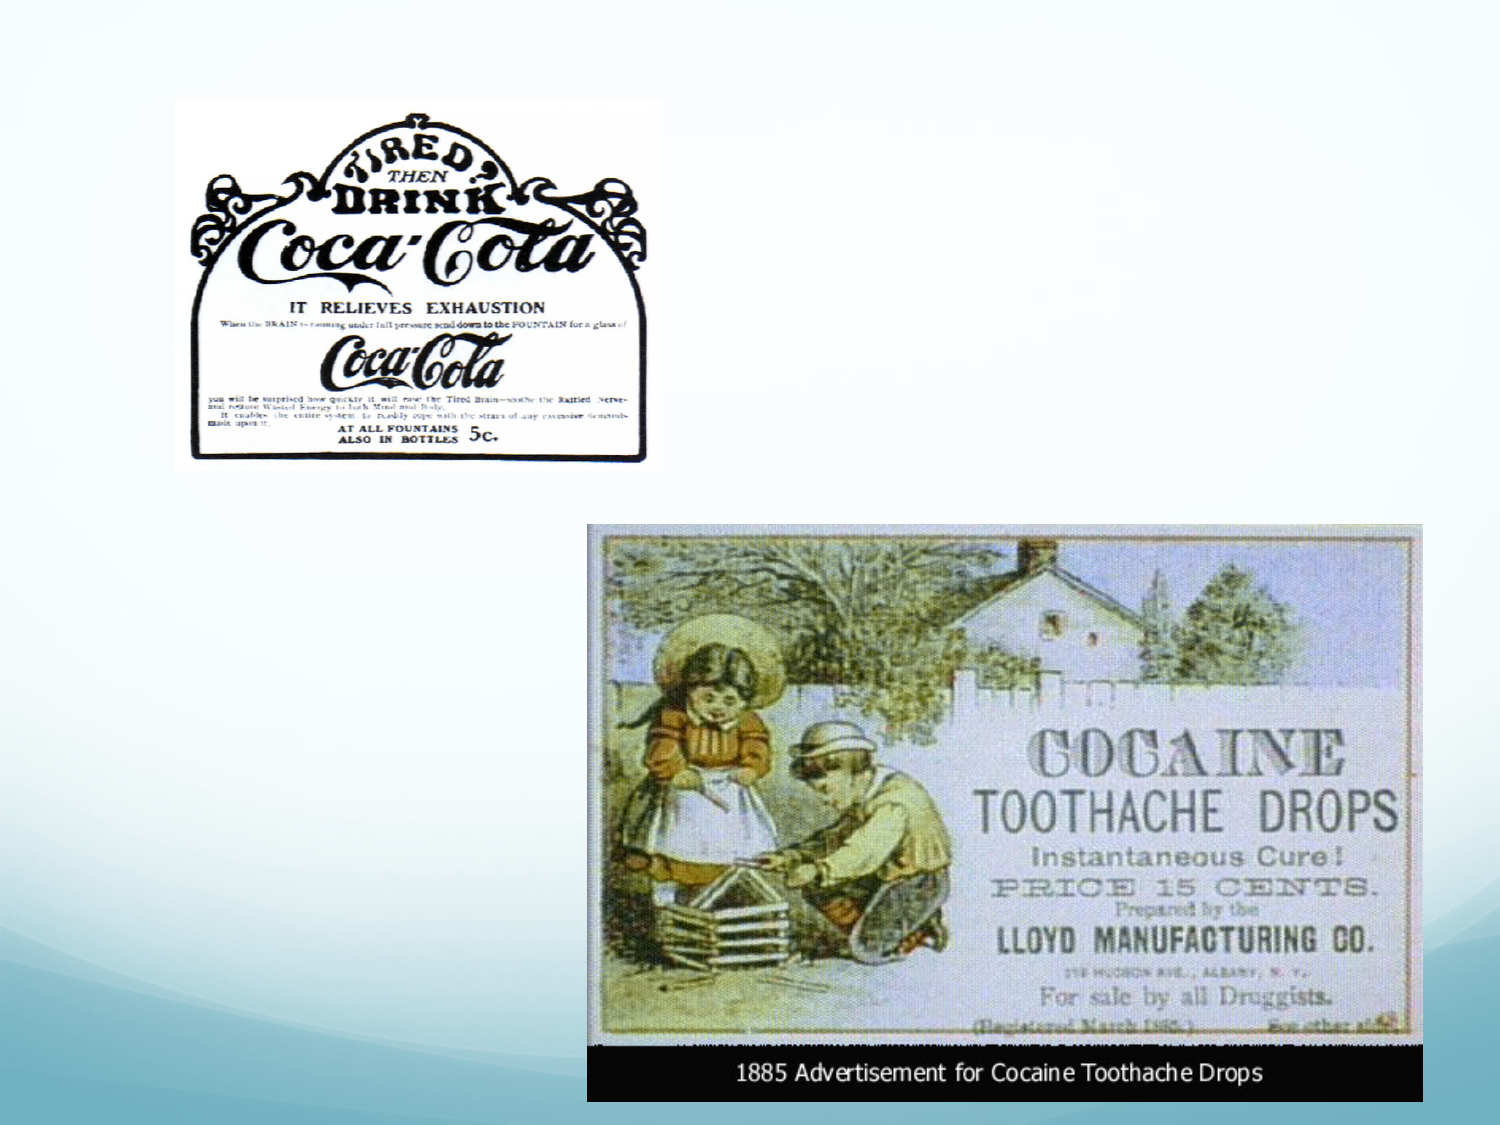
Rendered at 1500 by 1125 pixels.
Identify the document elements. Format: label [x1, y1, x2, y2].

picture [586, 524, 1424, 1103]
picture [174, 99, 663, 472]
